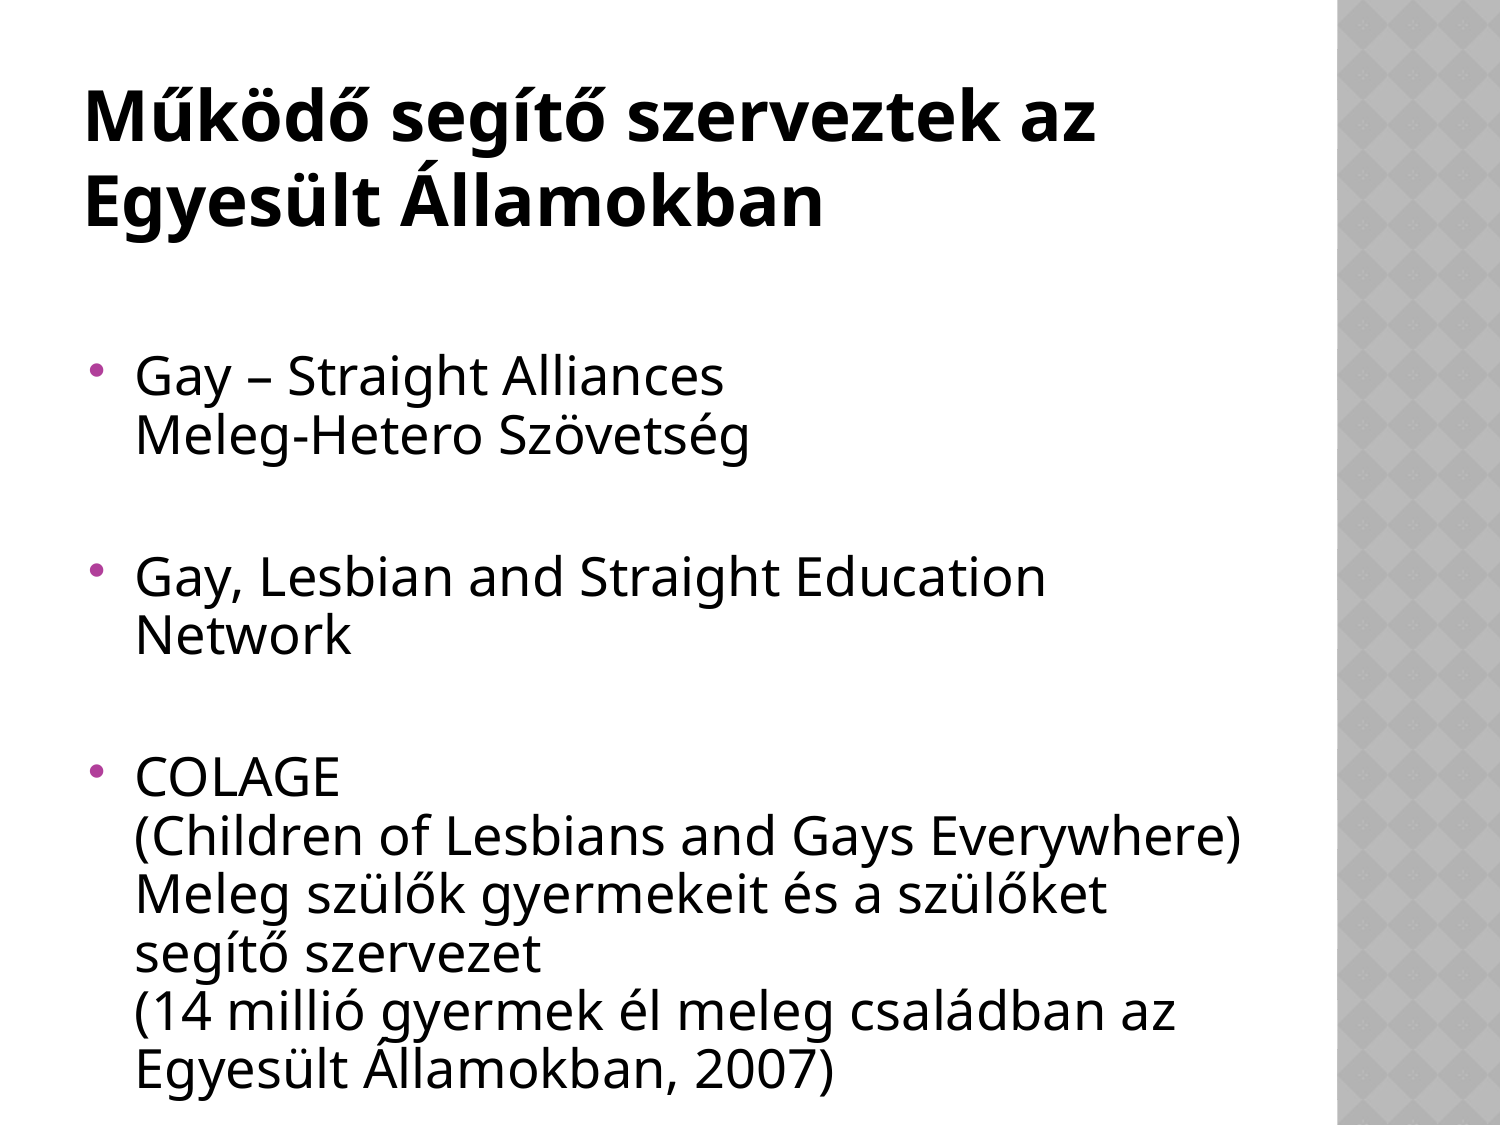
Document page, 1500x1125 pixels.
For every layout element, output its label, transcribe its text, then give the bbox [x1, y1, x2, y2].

list Gay – Straight Alliances Meleg-Hetero Szövetség Gay, Lesbian and Straight Education Network COLAGE (Children of Lesbians and Gays Everywhere) Meleg szülők gyermekeit és a szülőket segítő szervezet (14 millió gyermek él meleg családban az Egyesült Államokban, 2007) [75, 264, 1263, 1060]
title Működő segítő szerveztek az Egyesült Államokban [75, 52, 1263, 241]
